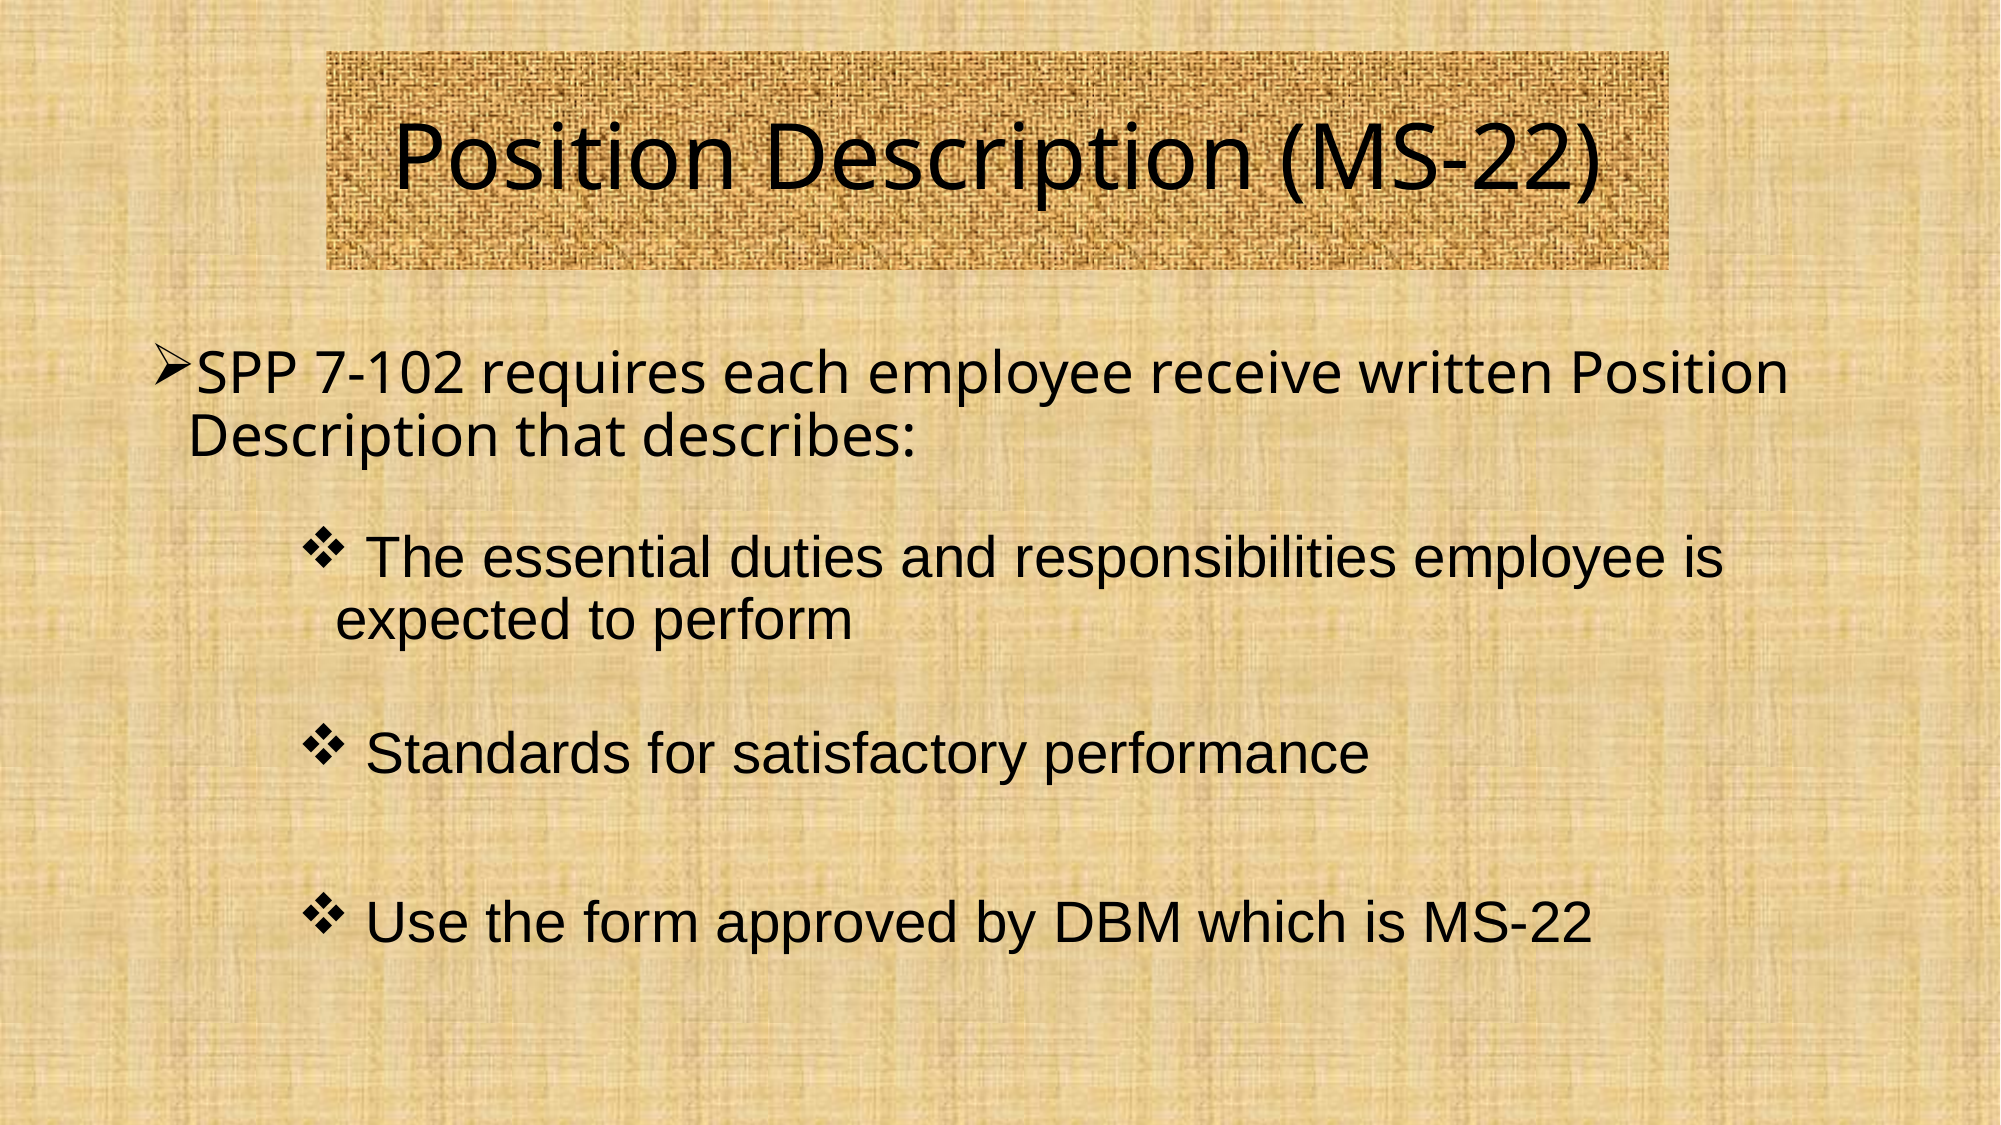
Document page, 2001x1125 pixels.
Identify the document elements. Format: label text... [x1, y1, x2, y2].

text_box Use the form approved by DBM which is MS-22 [282, 885, 1860, 1077]
picture [0, 0, 2001, 1125]
title Position Description (MS-22) [326, 51, 1669, 270]
text_box Standards for satisfactory performance [282, 715, 1860, 853]
list SPP 7-102 requires each employee receive written Position Description that describes: [135, 336, 1860, 518]
text_box The essential duties and responsibilities employee is expected to perform [282, 519, 1860, 663]
